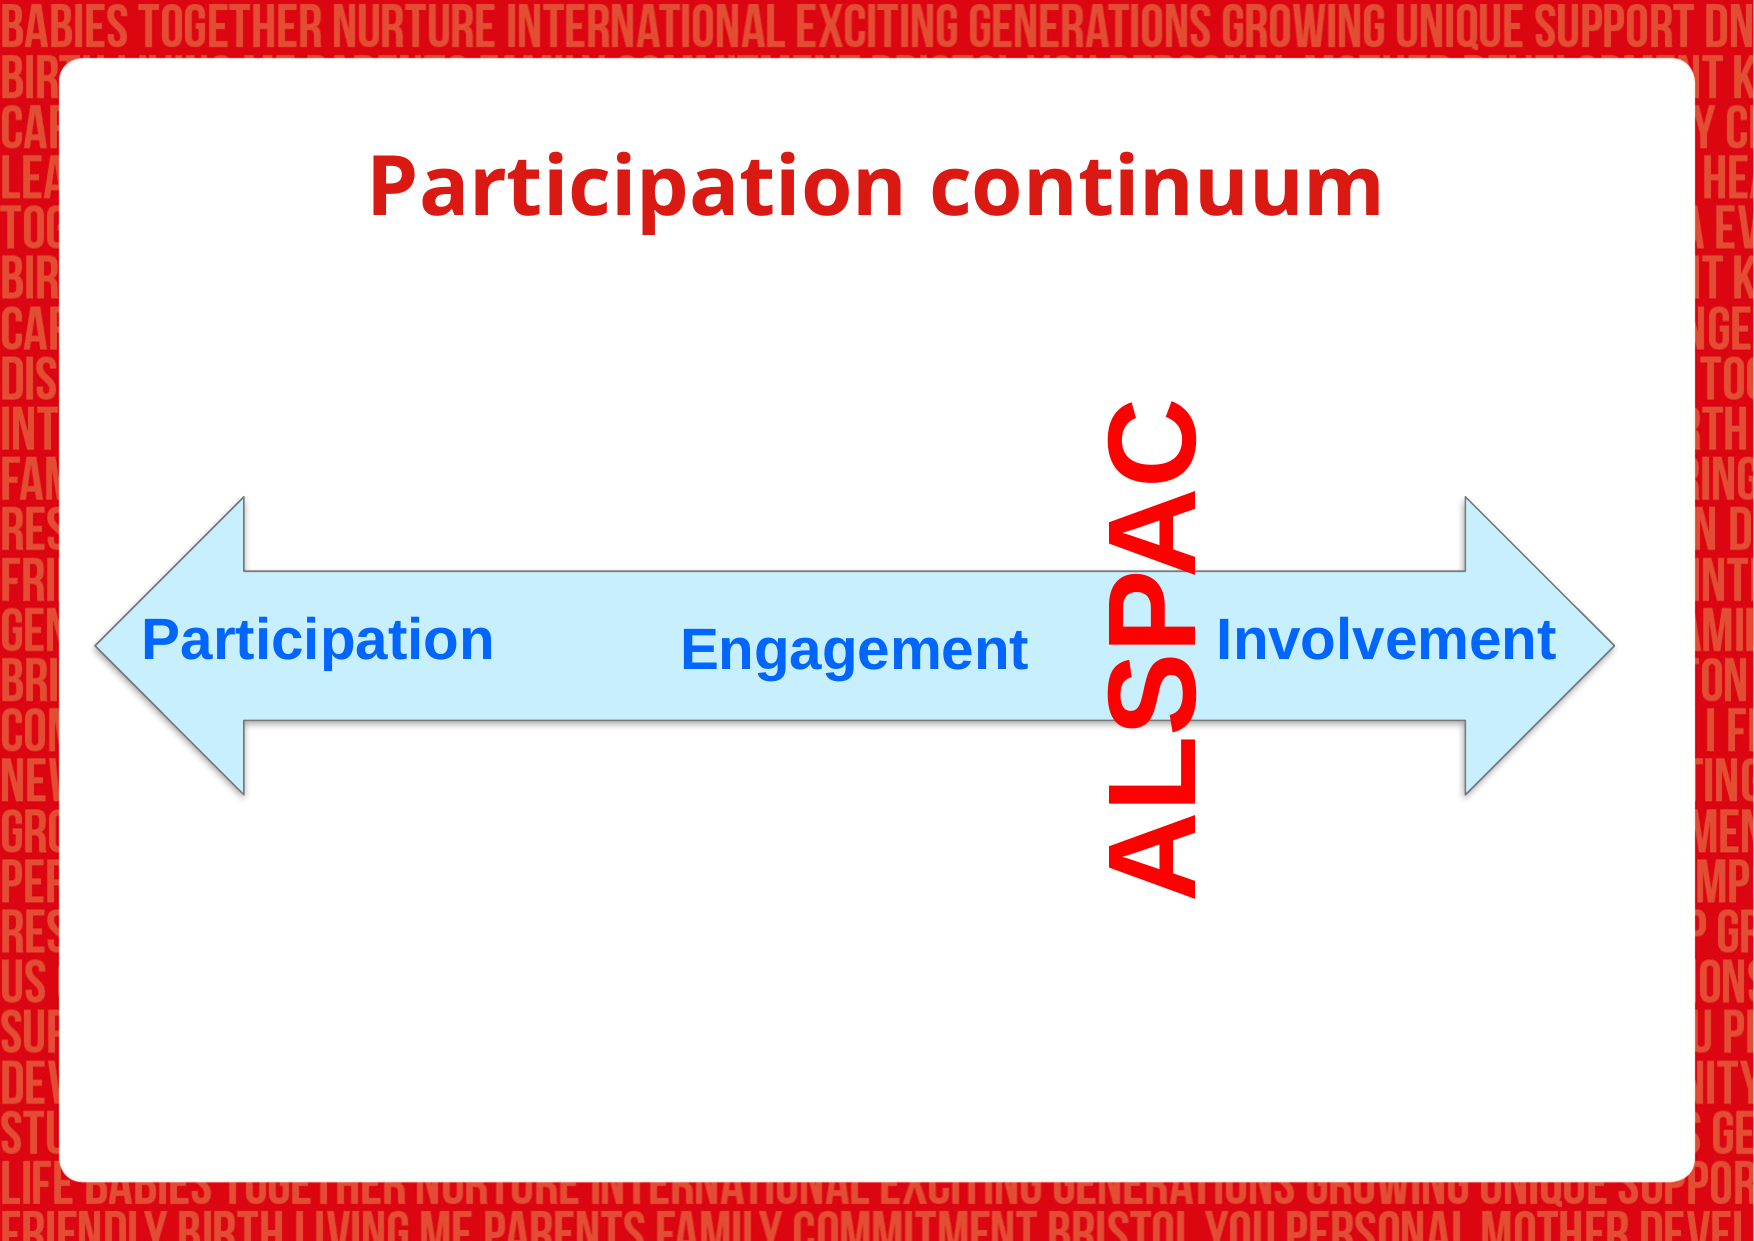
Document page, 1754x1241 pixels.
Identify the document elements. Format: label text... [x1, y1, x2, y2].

text_box Engagement [1228, 603, 1615, 796]
text_box Participation continuum [87, 89, 1666, 275]
text_box Engagement [94, 496, 1063, 796]
picture [0, 0, 1754, 1241]
text_box Participation [127, 594, 511, 679]
text_box ALSPAC [1063, 309, 1228, 918]
text_box Involvement [1228, 594, 1573, 679]
text_box Engagement [1228, 496, 1564, 594]
